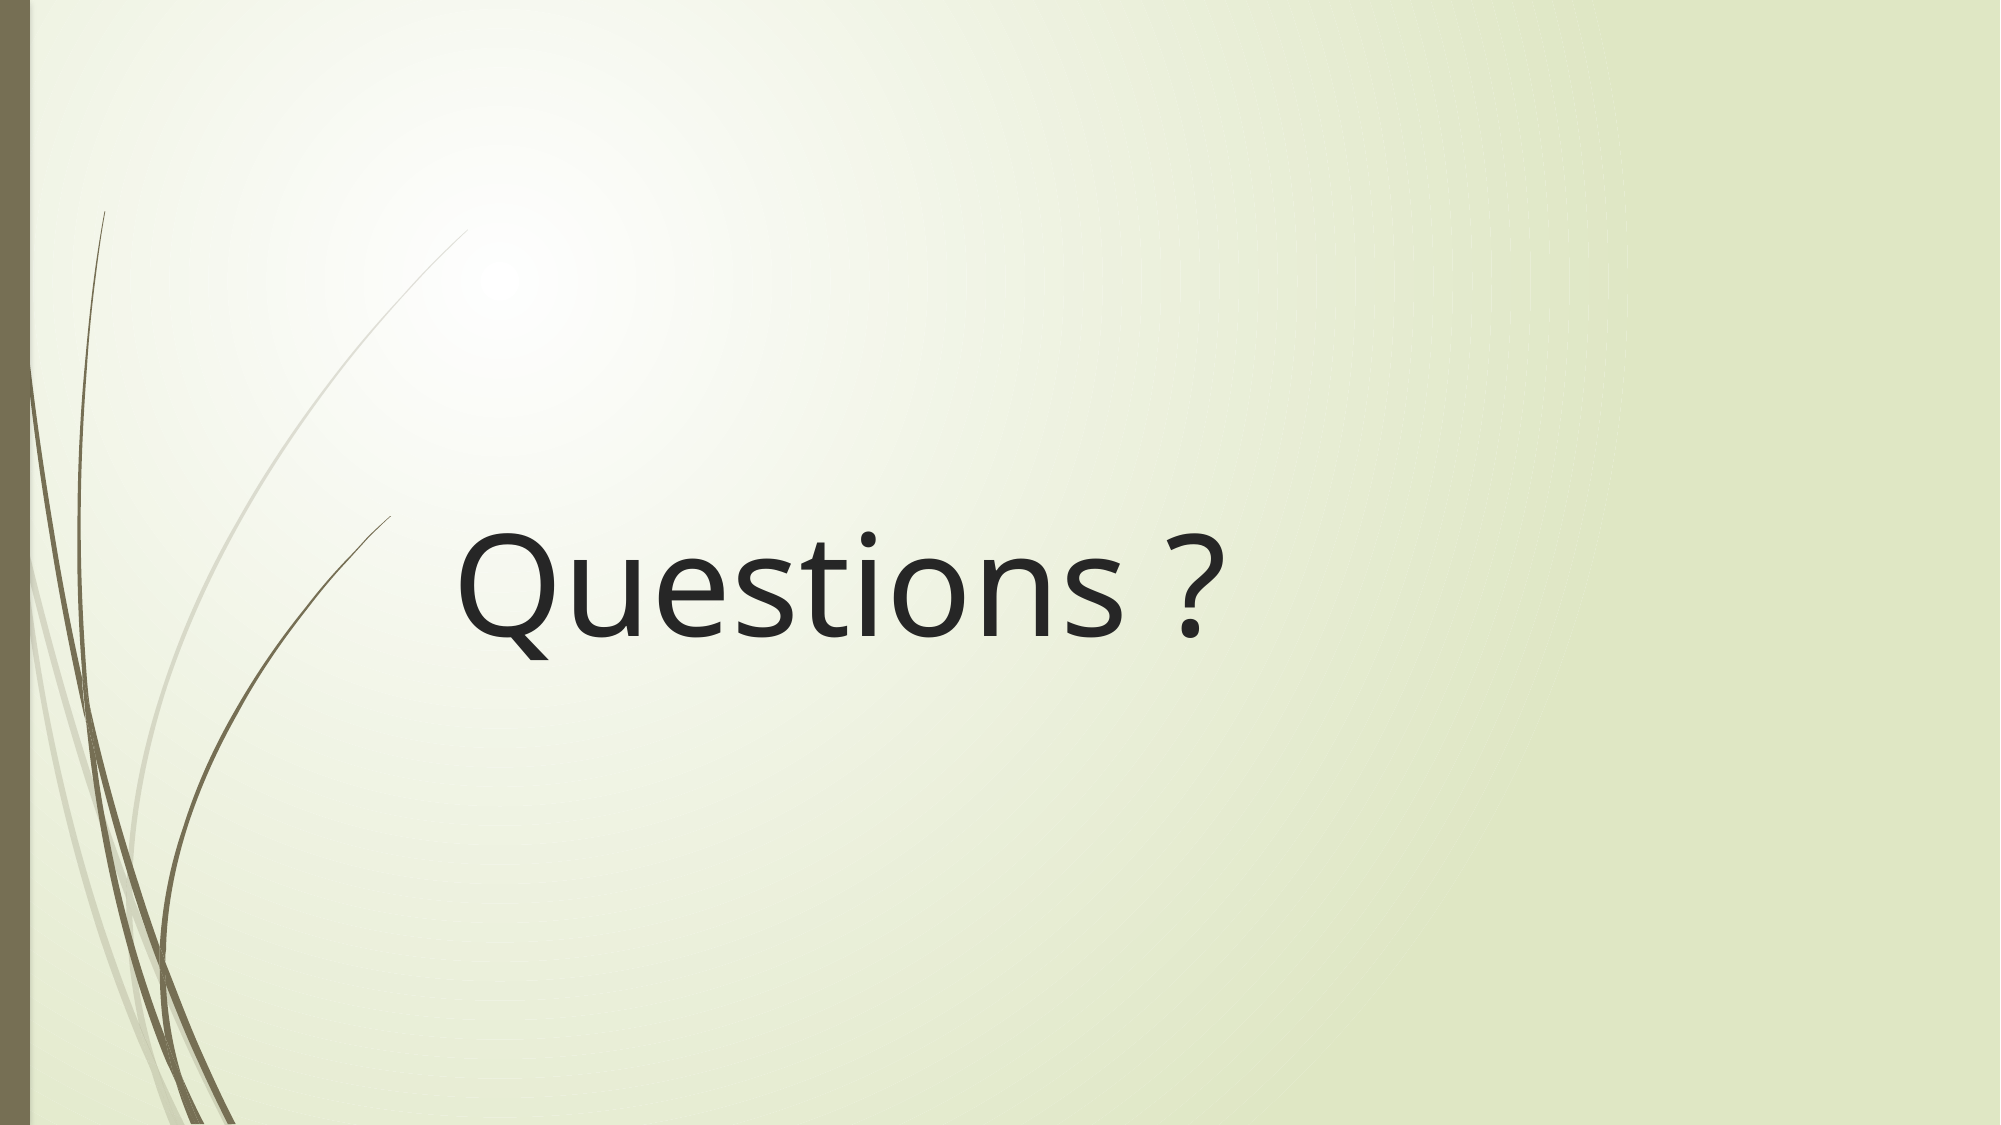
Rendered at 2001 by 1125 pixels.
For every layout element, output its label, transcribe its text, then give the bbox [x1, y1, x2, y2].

title Questions ? [437, 487, 1615, 675]
